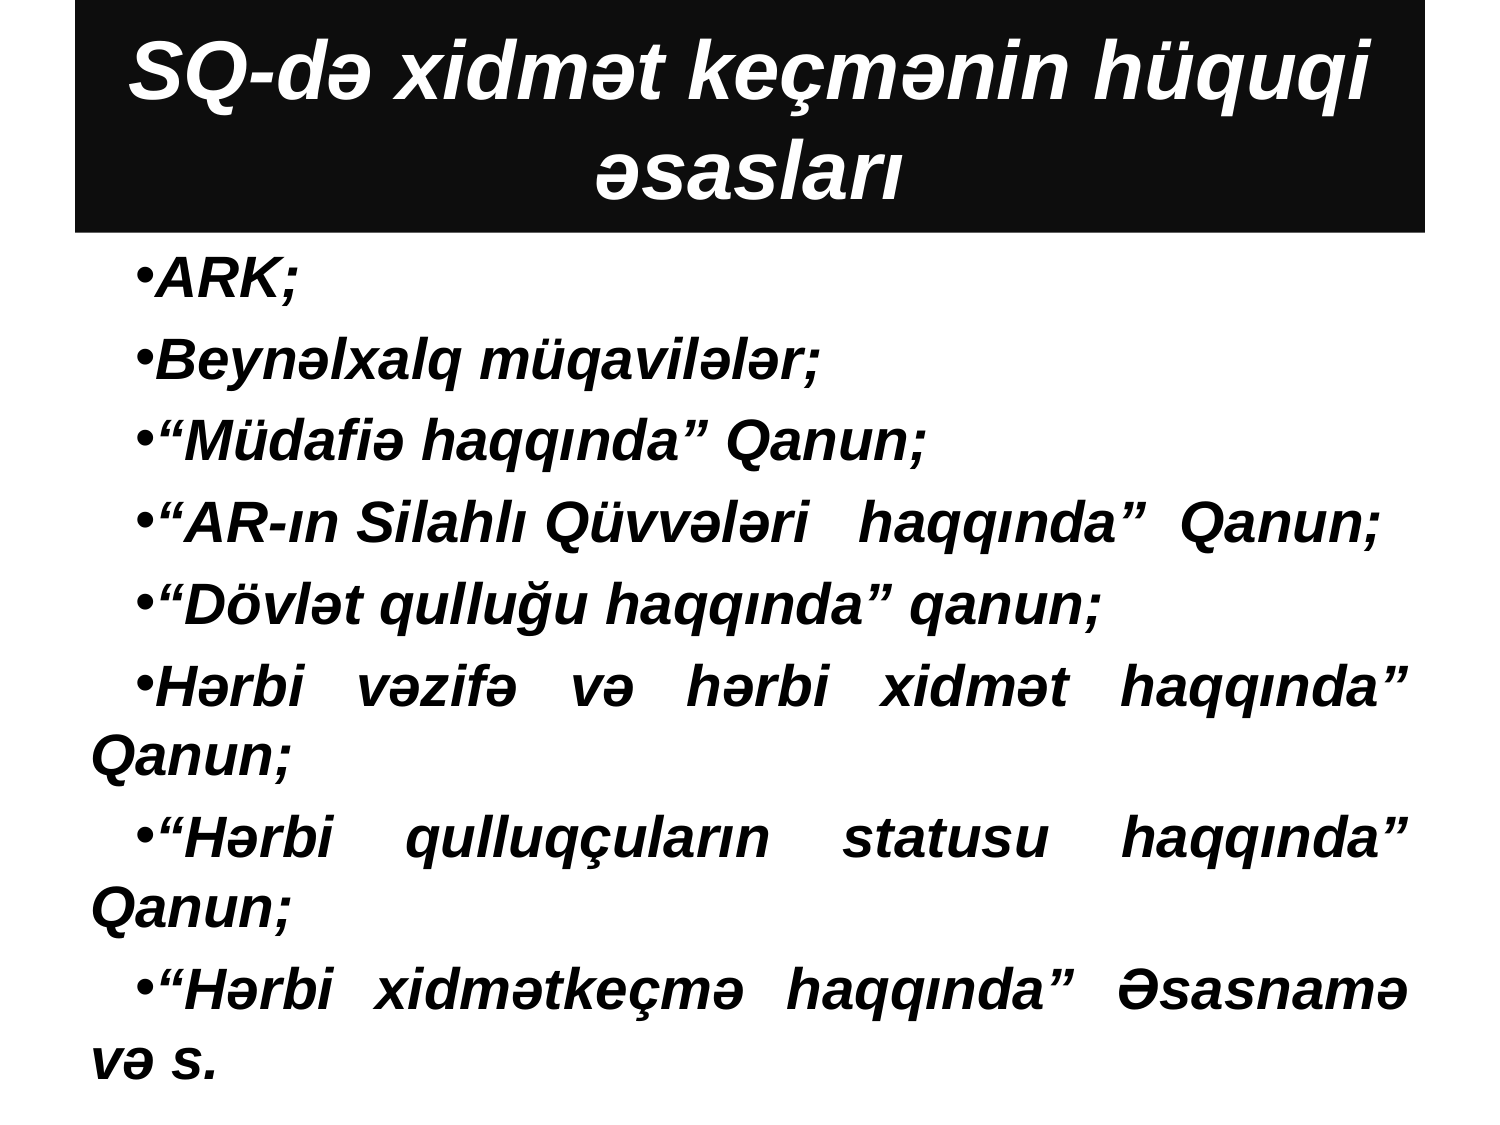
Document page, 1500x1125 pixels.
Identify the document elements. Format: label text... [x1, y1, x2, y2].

title SQ-də xidmət keçmənin hüquqi əsasları [74, 0, 1426, 231]
list ARK; Beynəlxalq müqavilələr; “Müdafiə haqqında” Qanun; “AR-ın Silahlı Qüvvələri haqqında” Qanun; “Dövlət qulluğu haqqında” qanun; Hərbi vəzifə və hərbi xidmət haqqında” Qanun; “Hərbi qulluqçuların statusu haqqında” Qanun; “Hərbi xidmətkeçmə haqqında” Əsasnamə və s. [74, 231, 1426, 1107]
